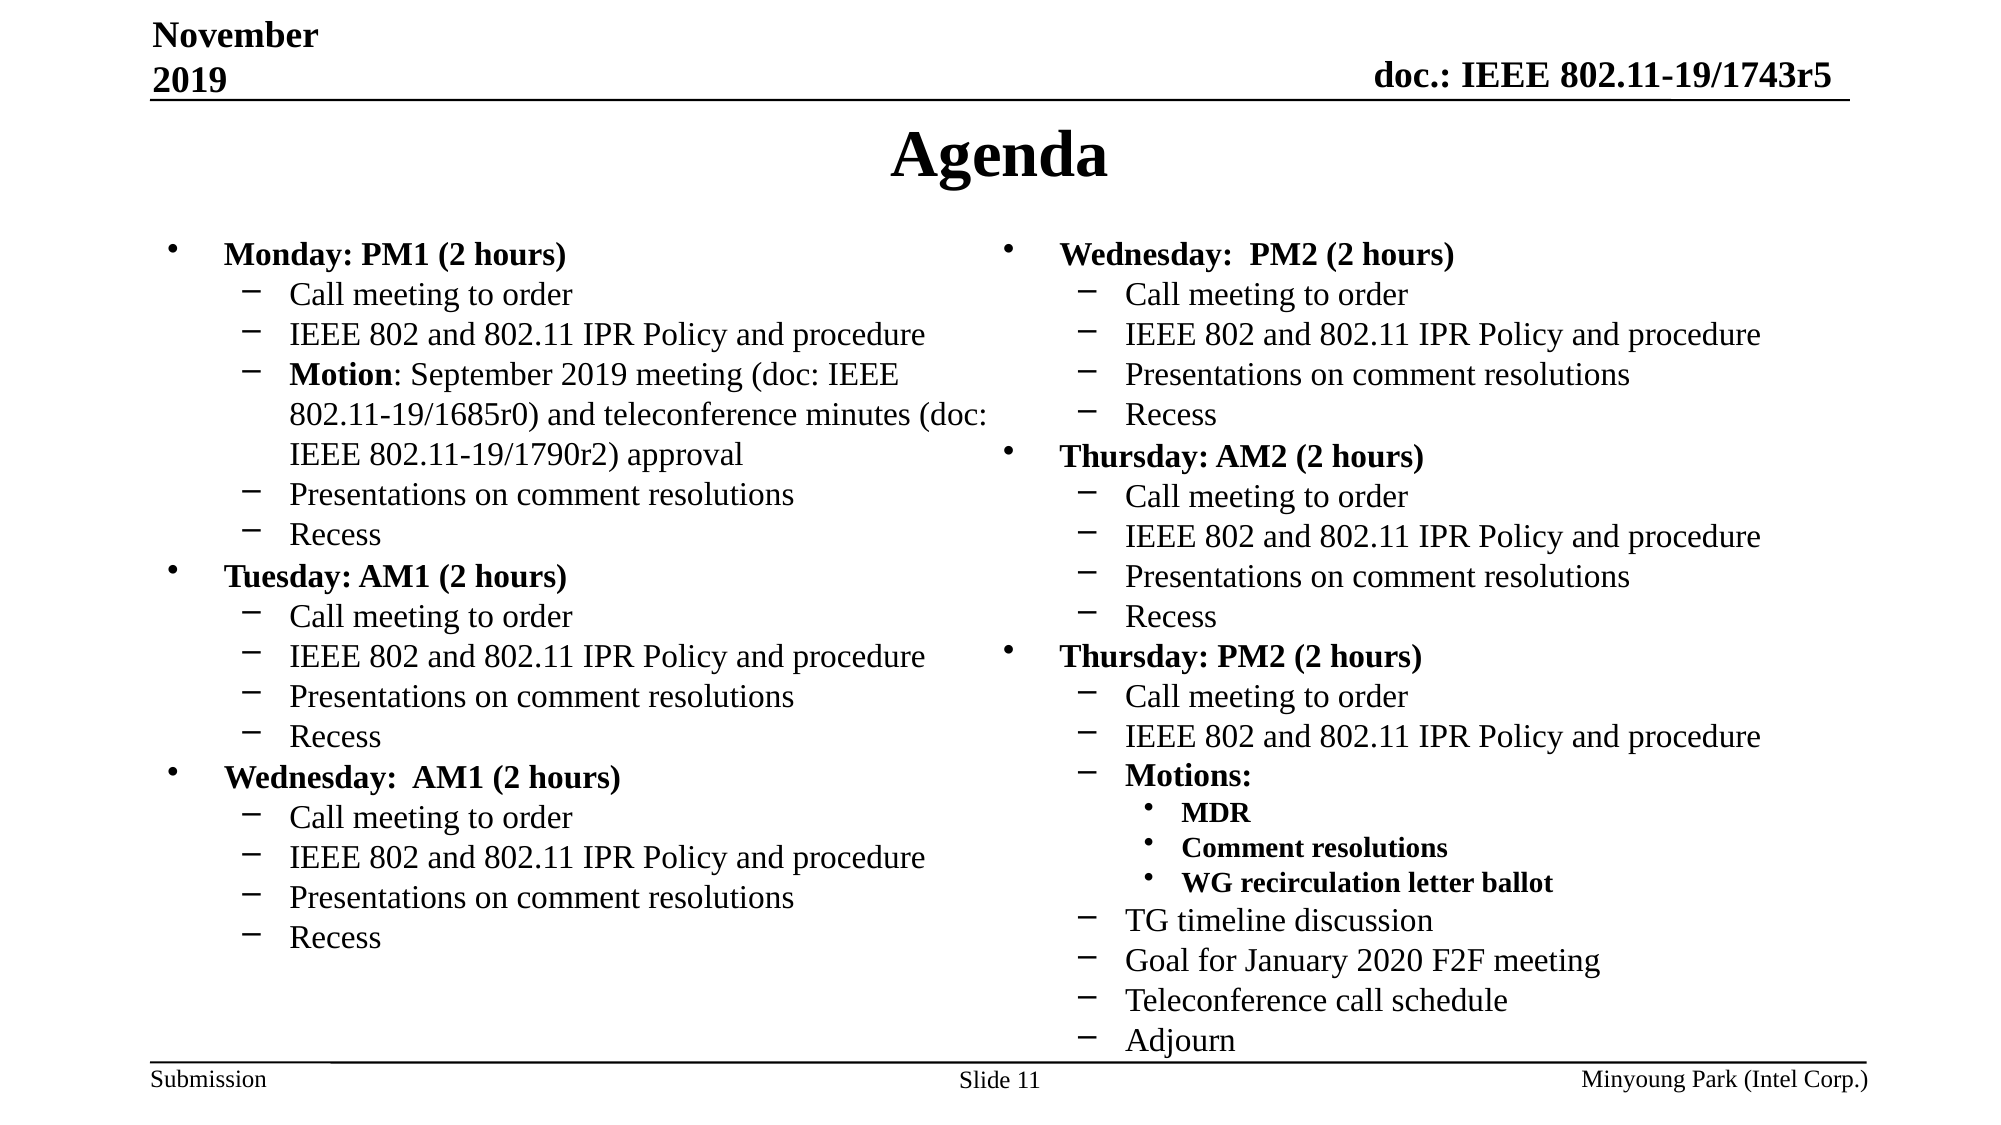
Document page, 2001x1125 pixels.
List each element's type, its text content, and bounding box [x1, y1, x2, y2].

footer Minyoung Park (Intel Corp.) [1266, 1061, 1869, 1093]
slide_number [152, 54, 347, 101]
list Monday: PM1 (2 hours) Call meeting to order IEEE 802 and 802.11 IPR Policy and procedure Motion: September 2019 meeting (doc: IEEE 802.11-19/1685r0) and teleconference minutes (doc: IEEE 802.11-19/1790r2) approval Presentations on comment resolutions Recess Tuesday: AM1 (2 hours) Call meeting to order IEEE 802 and 802.11 IPR Policy and procedure Presentations on comment resolutions Recess Wednesday: AM1 (2 hours) Call meeting to order IEEE 802 and 802.11 IPR Policy and procedure Presentations on comment resolutions Recess [152, 224, 987, 1064]
title Agenda [362, 99, 1638, 200]
slide_number Slide 11 [957, 1063, 1042, 1095]
list Wednesday: PM2 (2 hours) Call meeting to order IEEE 802 and 802.11 IPR Policy and procedure Presentations on comment resolutions Recess Thursday: AM2 (2 hours) Call meeting to order IEEE 802 and 802.11 IPR Policy and procedure Presentations on comment resolutions Recess Thursday: PM2 (2 hours) Call meeting to order IEEE 802 and 802.11 IPR Policy and procedure Motions: MDR Comment resolutions WG recirculation letter ballot TG timeline discussion Goal for January 2020 F2F meeting Teleconference call schedule Adjourn [987, 224, 1838, 1063]
